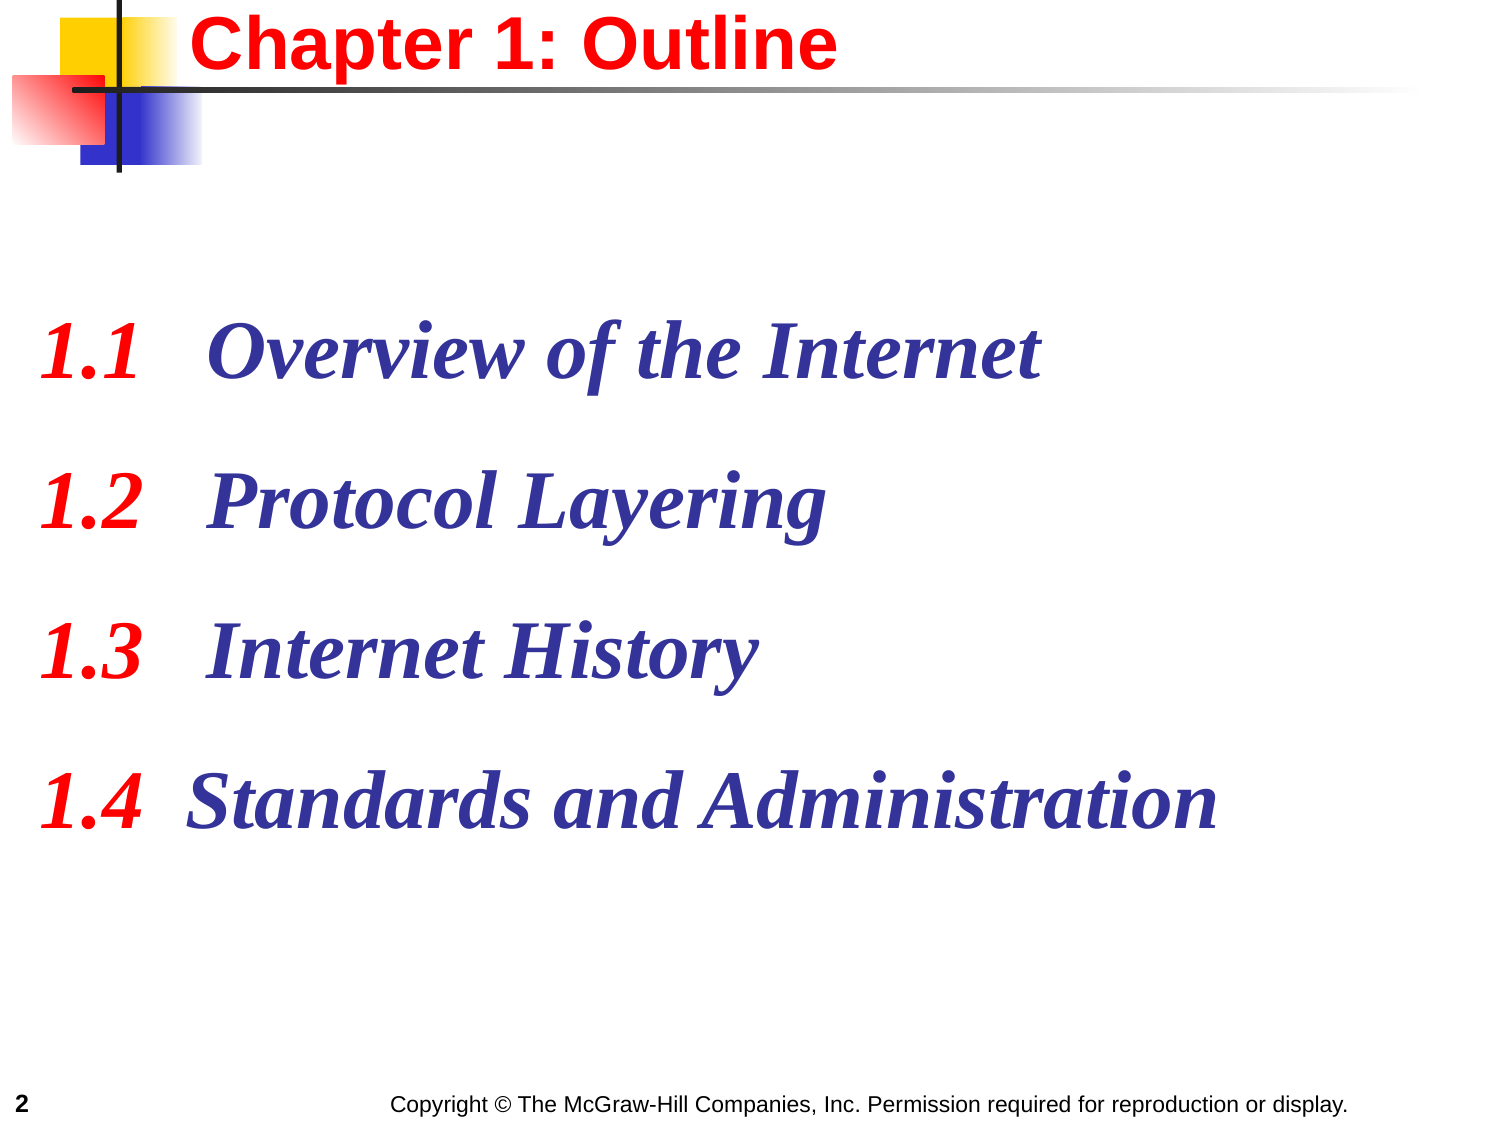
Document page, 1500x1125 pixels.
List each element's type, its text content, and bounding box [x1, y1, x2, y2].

text_box [122, 17, 174, 86]
text_box [862, 87, 1423, 93]
text_box 1.1 Overview of the Internet 1.2 Protocol Layering 1.3 Internet History 1.4 Standards and Administration [24, 237, 1413, 900]
text_box [72, 87, 174, 93]
text_box [116, 93, 122, 173]
text_box [141, 93, 202, 165]
text_box [122, 93, 141, 165]
text_box [60, 17, 116, 86]
text_box [80, 93, 116, 165]
text_box [116, 0, 122, 87]
text_box Chapter 1: Outline [174, 0, 862, 93]
slide_number ‹#› [0, 1050, 313, 1125]
text_box [12, 75, 105, 145]
